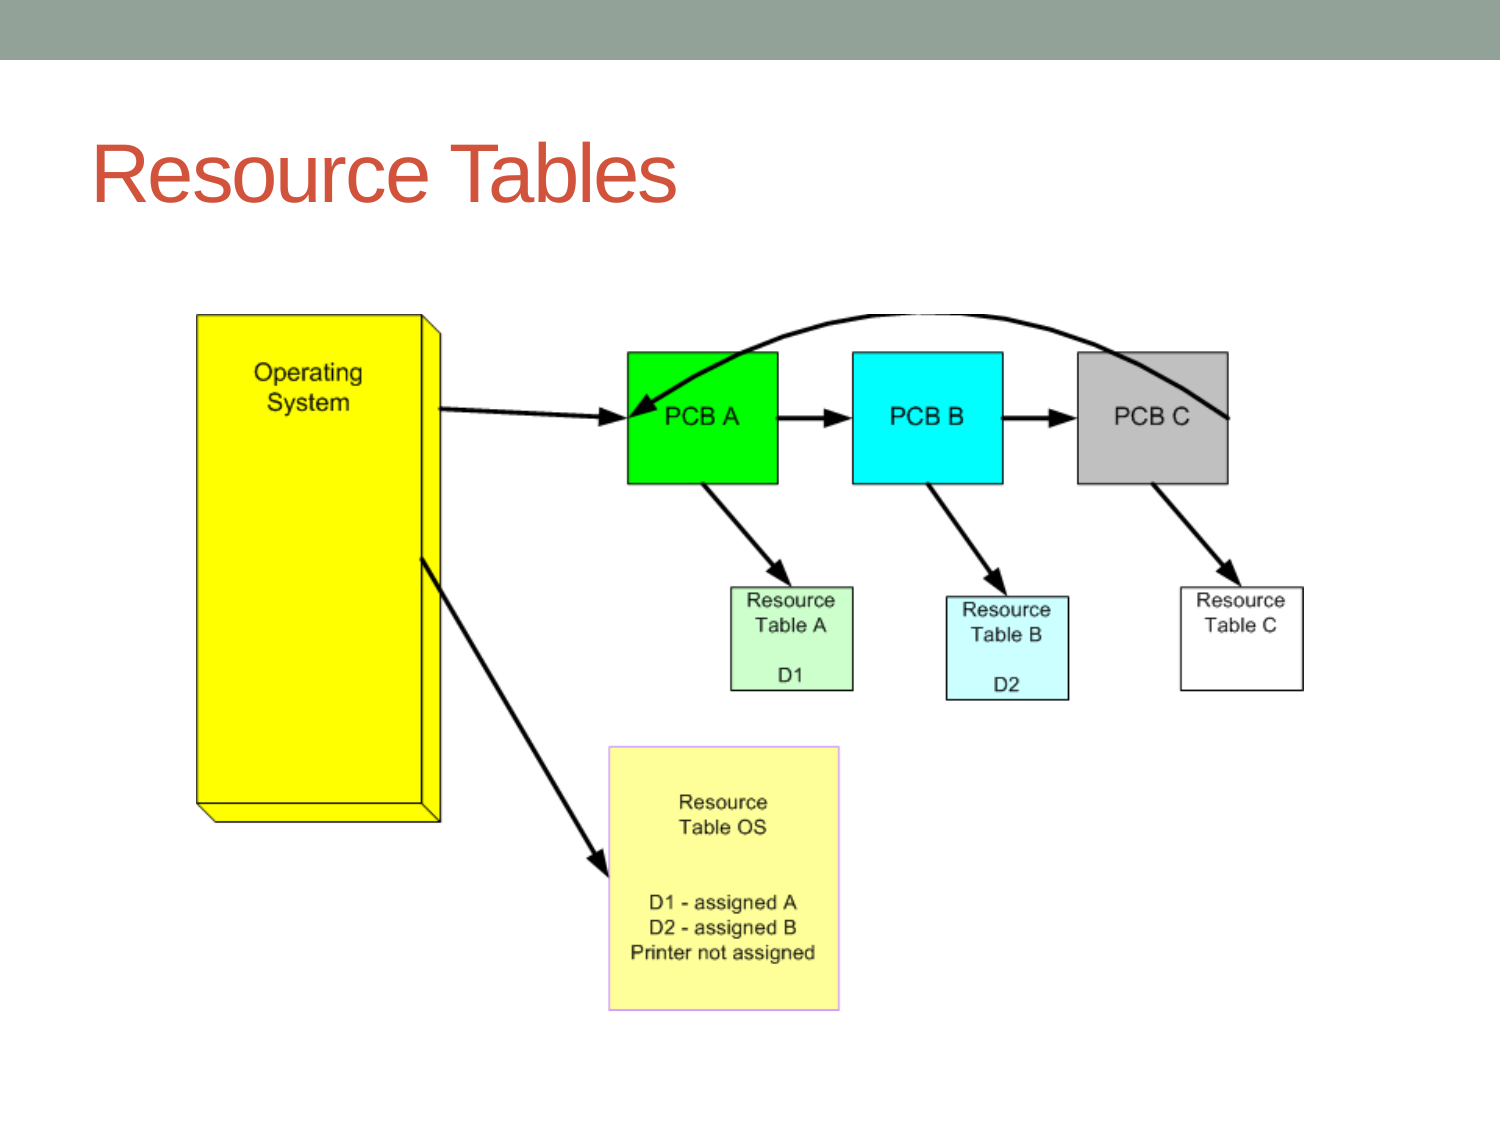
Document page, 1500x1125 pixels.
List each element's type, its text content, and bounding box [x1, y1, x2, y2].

title Resource Tables [75, 87, 1425, 250]
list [195, 314, 1305, 1011]
